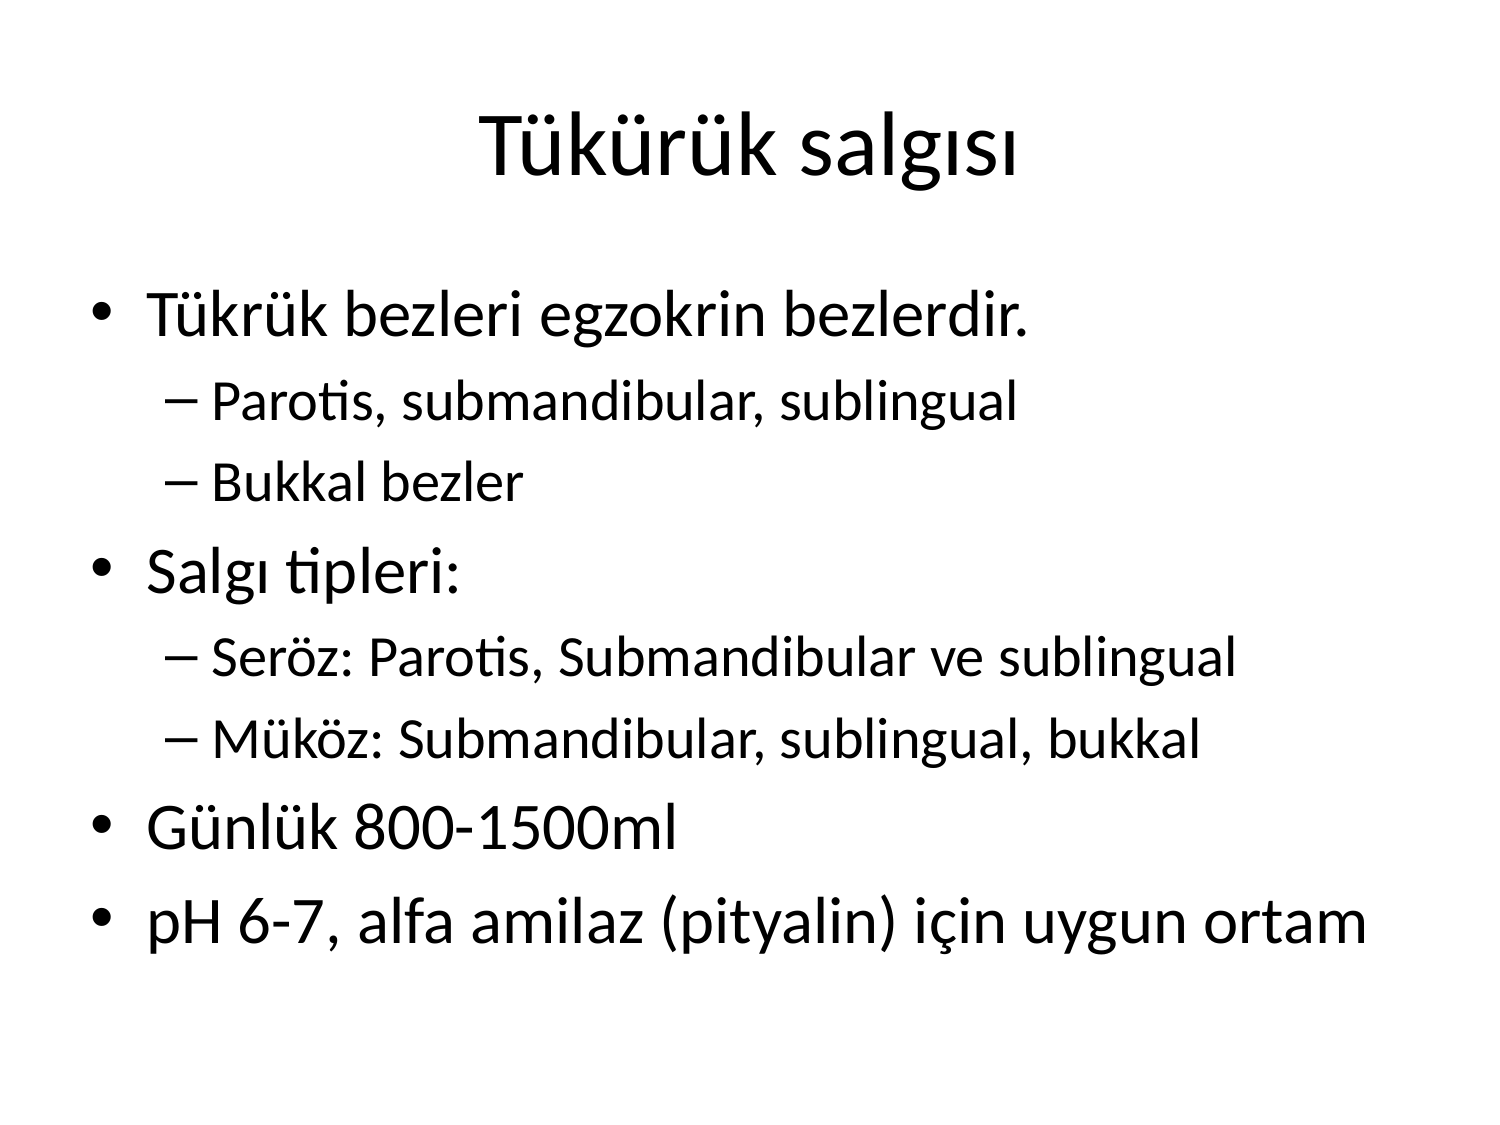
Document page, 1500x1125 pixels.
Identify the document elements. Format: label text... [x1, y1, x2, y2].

list Tükrük bezleri egzokrin bezlerdir. Parotis, submandibular, sublingual Bukkal bezler Salgı tipleri: Seröz: Parotis, Submandibular ve sublingual Müköz: Submandibular, sublingual, bukkal Günlük 800-1500ml pH 6-7, alfa amilaz (pityalin) için uygun ortam [75, 262, 1425, 1005]
title Tükürük salgısı [75, 45, 1425, 233]
